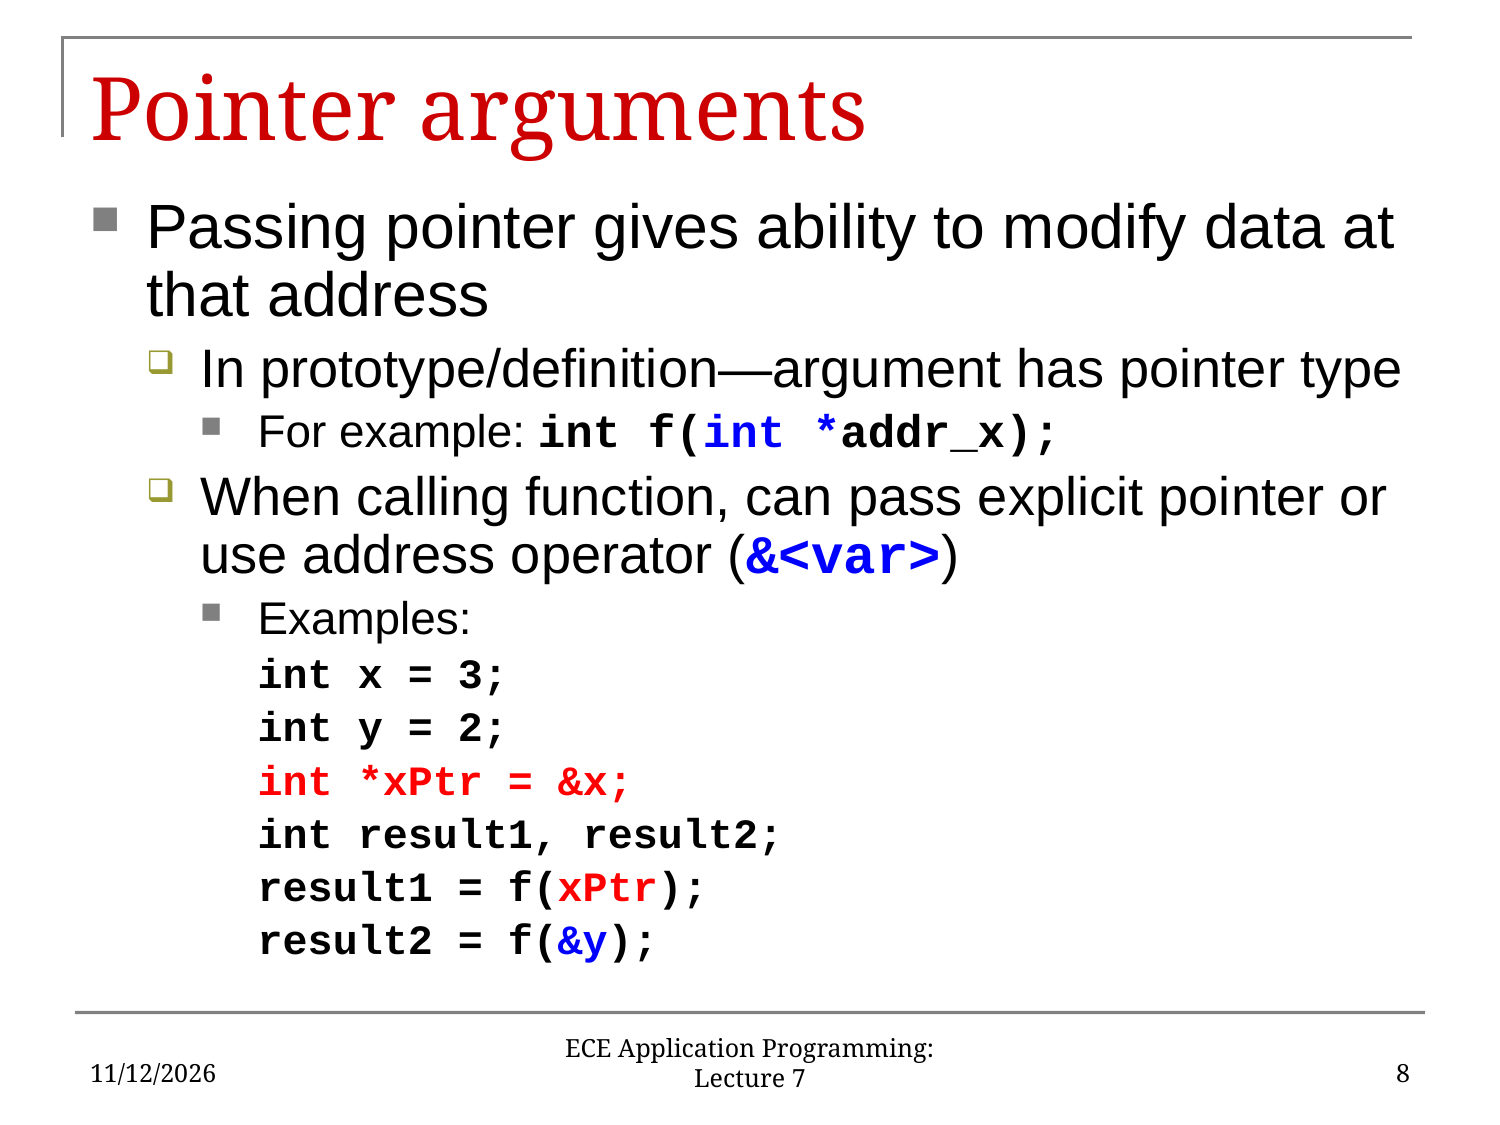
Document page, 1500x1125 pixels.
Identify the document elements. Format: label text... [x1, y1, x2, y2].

title Pointer arguments [75, 45, 1425, 163]
list Passing pointer gives ability to modify data at that address In prototype/definition—argument has pointer type For example: int f(int *addr_x); When calling function, can pass explicit pointer or use address operator (&<var>) Examples: int x = 3; int y = 2; int *xPtr = &x; int result1, result2; result1 = f(xPtr); result2 = f(&y); [75, 187, 1425, 1006]
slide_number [74, 1023, 426, 1100]
slide_number 8 [1074, 1023, 1426, 1100]
footer ECE Application Programming: Lecture 7 [512, 1024, 988, 1101]
